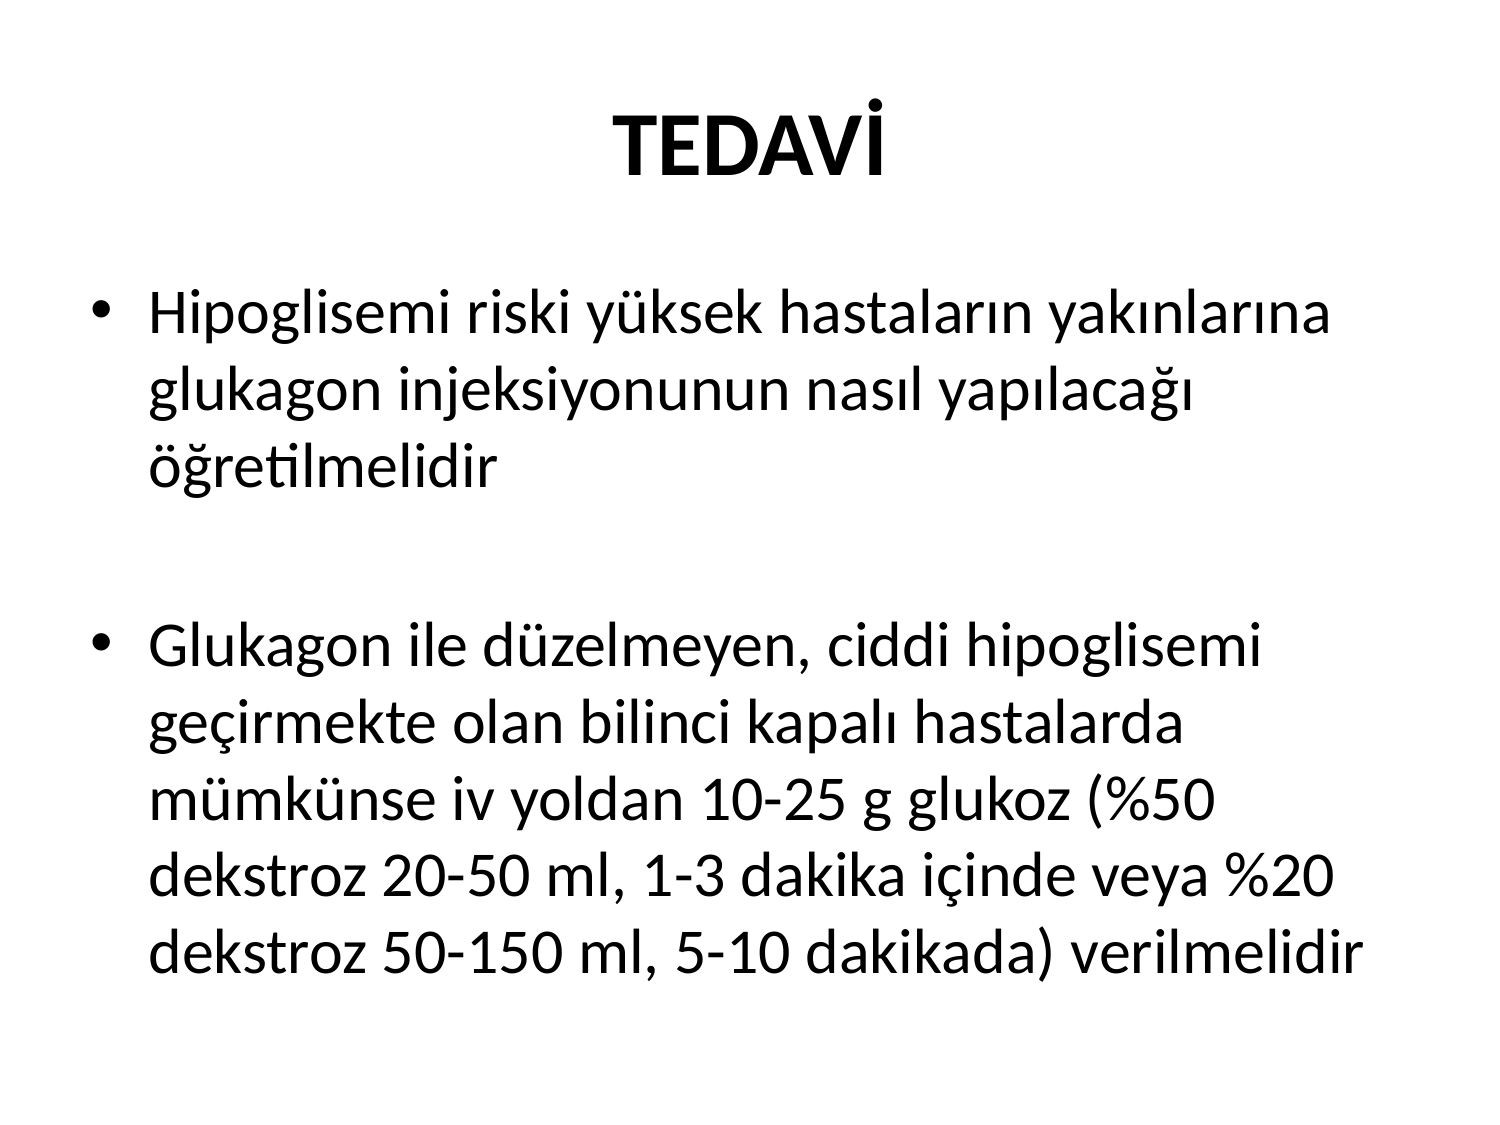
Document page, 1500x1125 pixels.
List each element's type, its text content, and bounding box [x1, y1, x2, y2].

list Hipoglisemi riski yüksek hastaların yakınlarına glukagon injeksiyonunun nasıl yapılacağı öğretilmelidir Glukagon ile düzelmeyen, ciddi hipoglisemi geçirmekte olan bilinci kapalı hastalarda mümkünse iv yoldan 10-25 g glukoz (%50 dekstroz 20-50 ml, 1-3 dakika içinde veya %20 dekstroz 50-150 ml, 5-10 dakikada) verilmelidir [75, 262, 1425, 1005]
title TEDAVİ [75, 45, 1425, 233]
